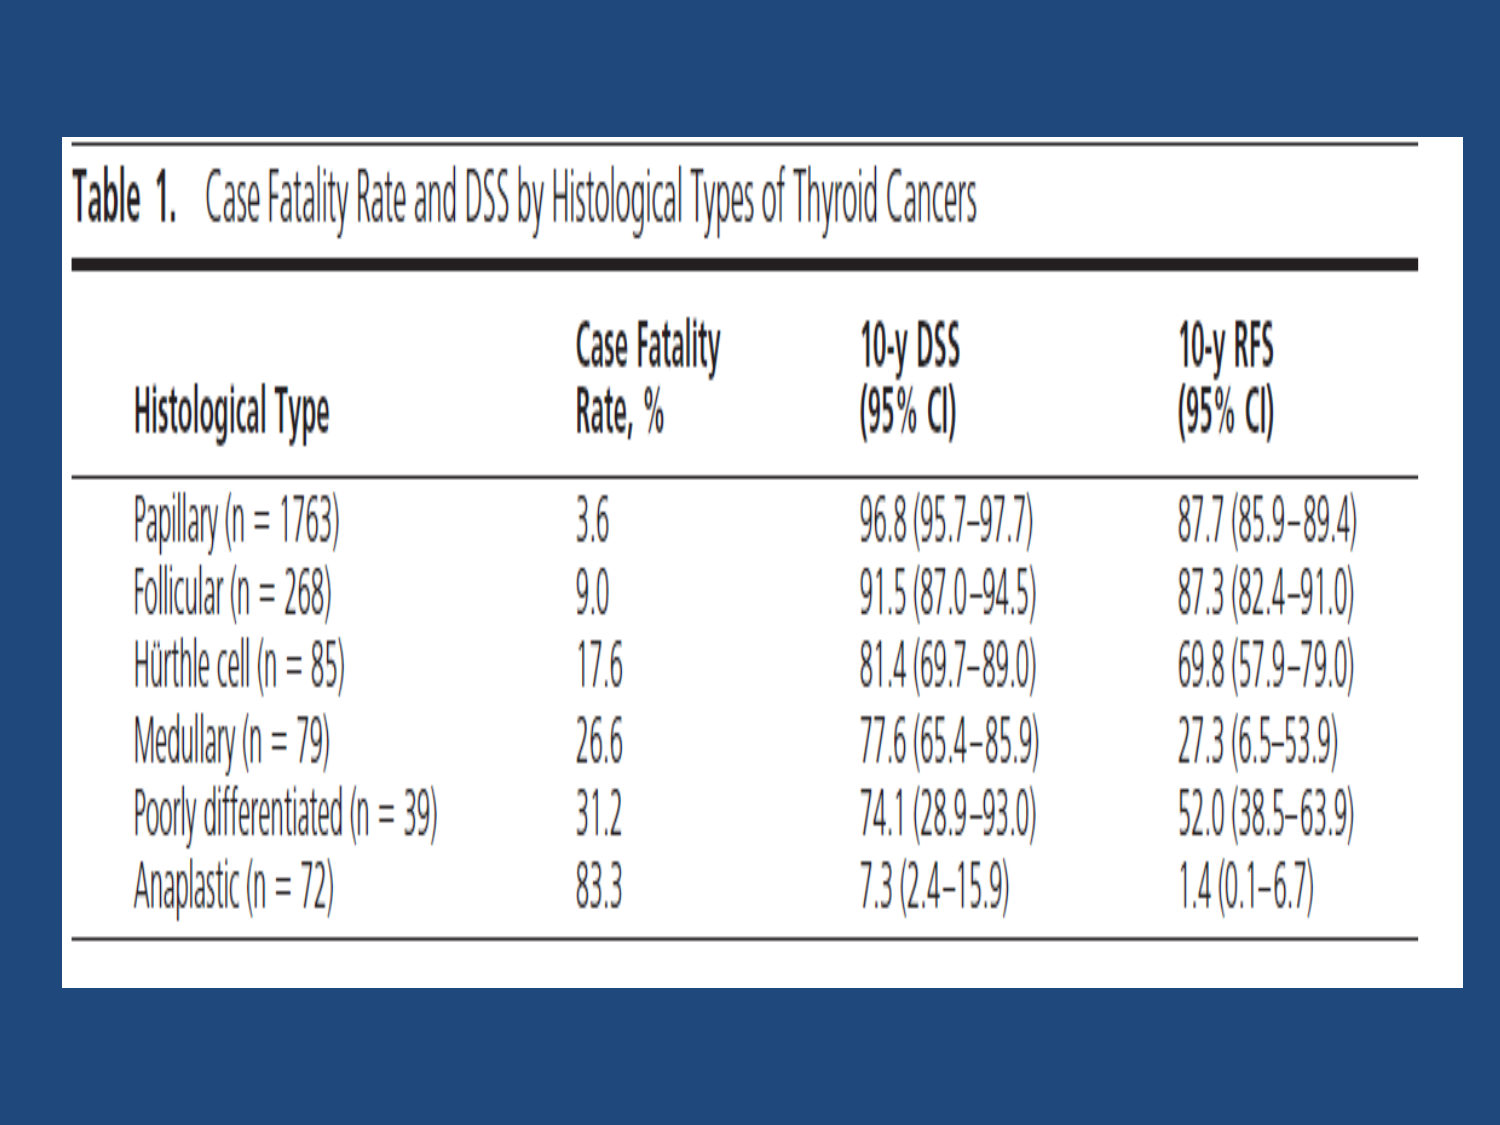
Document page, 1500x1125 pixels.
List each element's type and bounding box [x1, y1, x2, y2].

list [62, 137, 1463, 988]
